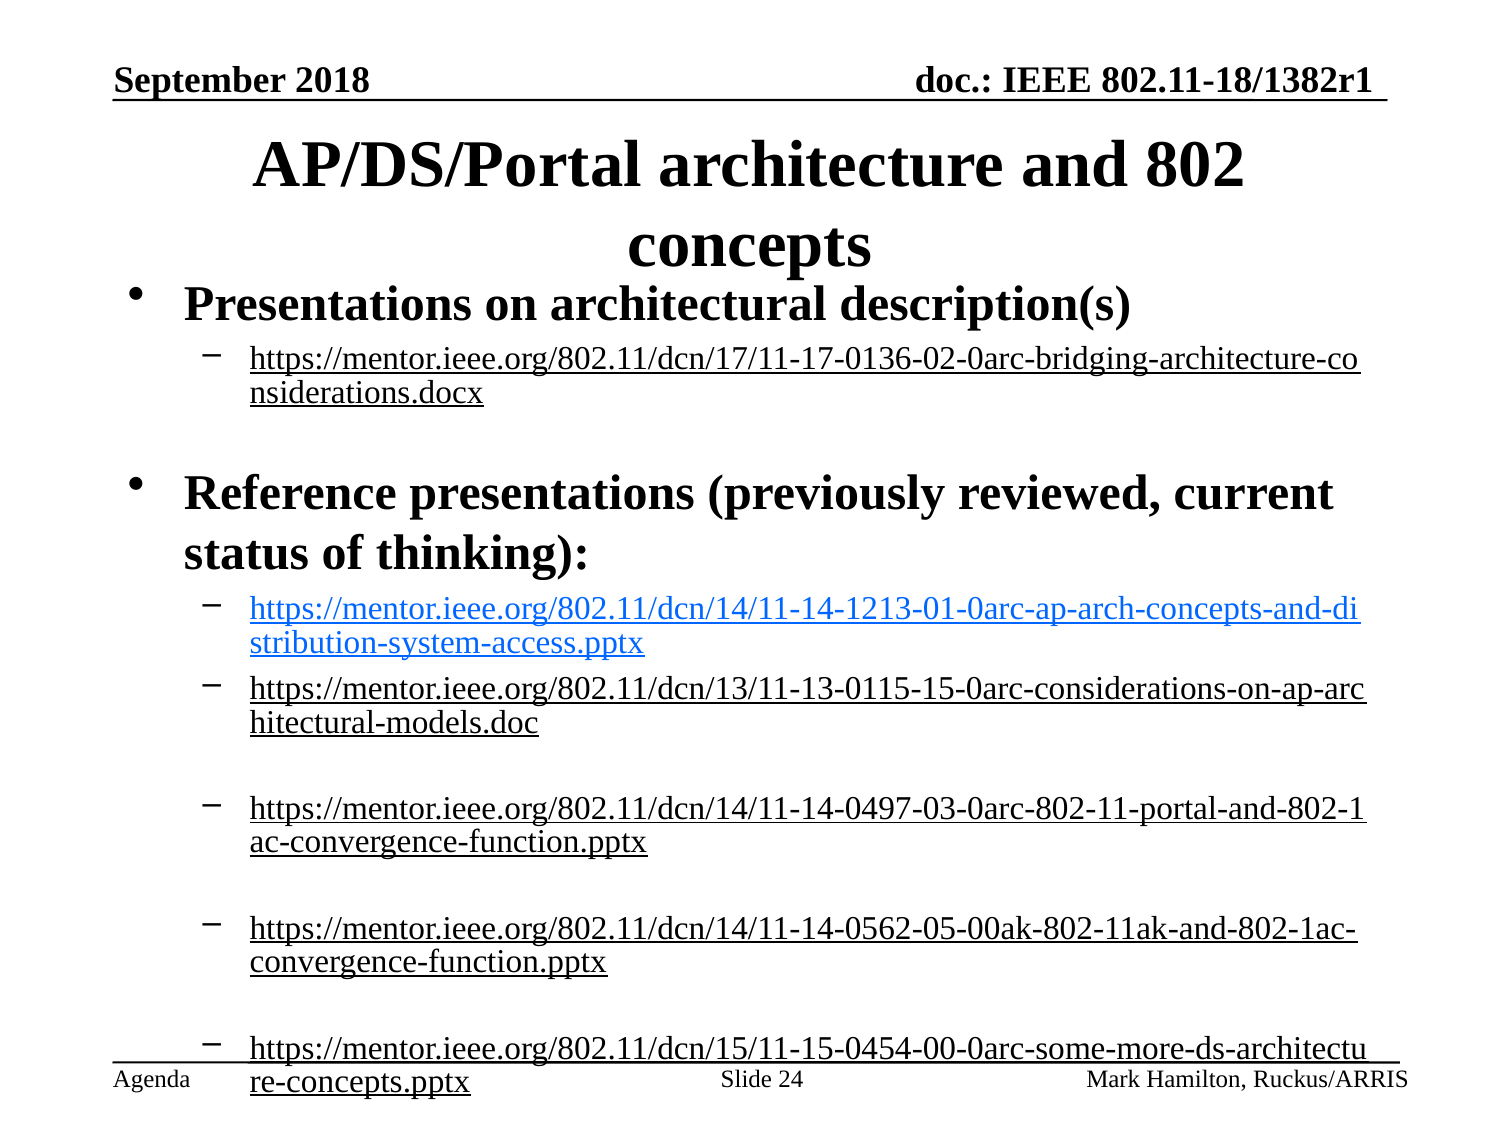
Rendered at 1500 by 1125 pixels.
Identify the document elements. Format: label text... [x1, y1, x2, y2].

title AP/DS/Portal architecture and 802 concepts [112, 112, 1388, 262]
list Presentations on architectural description(s) https://mentor.ieee.org/802.11/dcn/17/11-17-0136-02-0arc-bridging-architecture-considerations.docx Reference presentations (previously reviewed, current status of thinking): https://mentor.ieee.org/802.11/dcn/14/11-14-1213-01-0arc-ap-arch-concepts-and-distribution-system-access.pptx https://mentor.ieee.org/802.11/dcn/13/11-13-0115-15-0arc-considerations-on-ap-architectural-models.doc https://mentor.ieee.org/802.11/dcn/14/11-14-0497-03-0arc-802-11-portal-and-802-1ac-convergence-function.pptx https://mentor.ieee.org/802.11/dcn/14/11-14-0562-05-00ak-802-11ak-and-802-1ac-convergence-function.pptx https://mentor.ieee.org/802.11/dcn/15/11-15-0454-00-0arc-some-more-ds-architecture-concepts.pptx https://mentor.ieee.org/802.11/dcn/16/11-16-0720-00-0arc-stacked-architecture-discussion.pptx [112, 262, 1388, 875]
